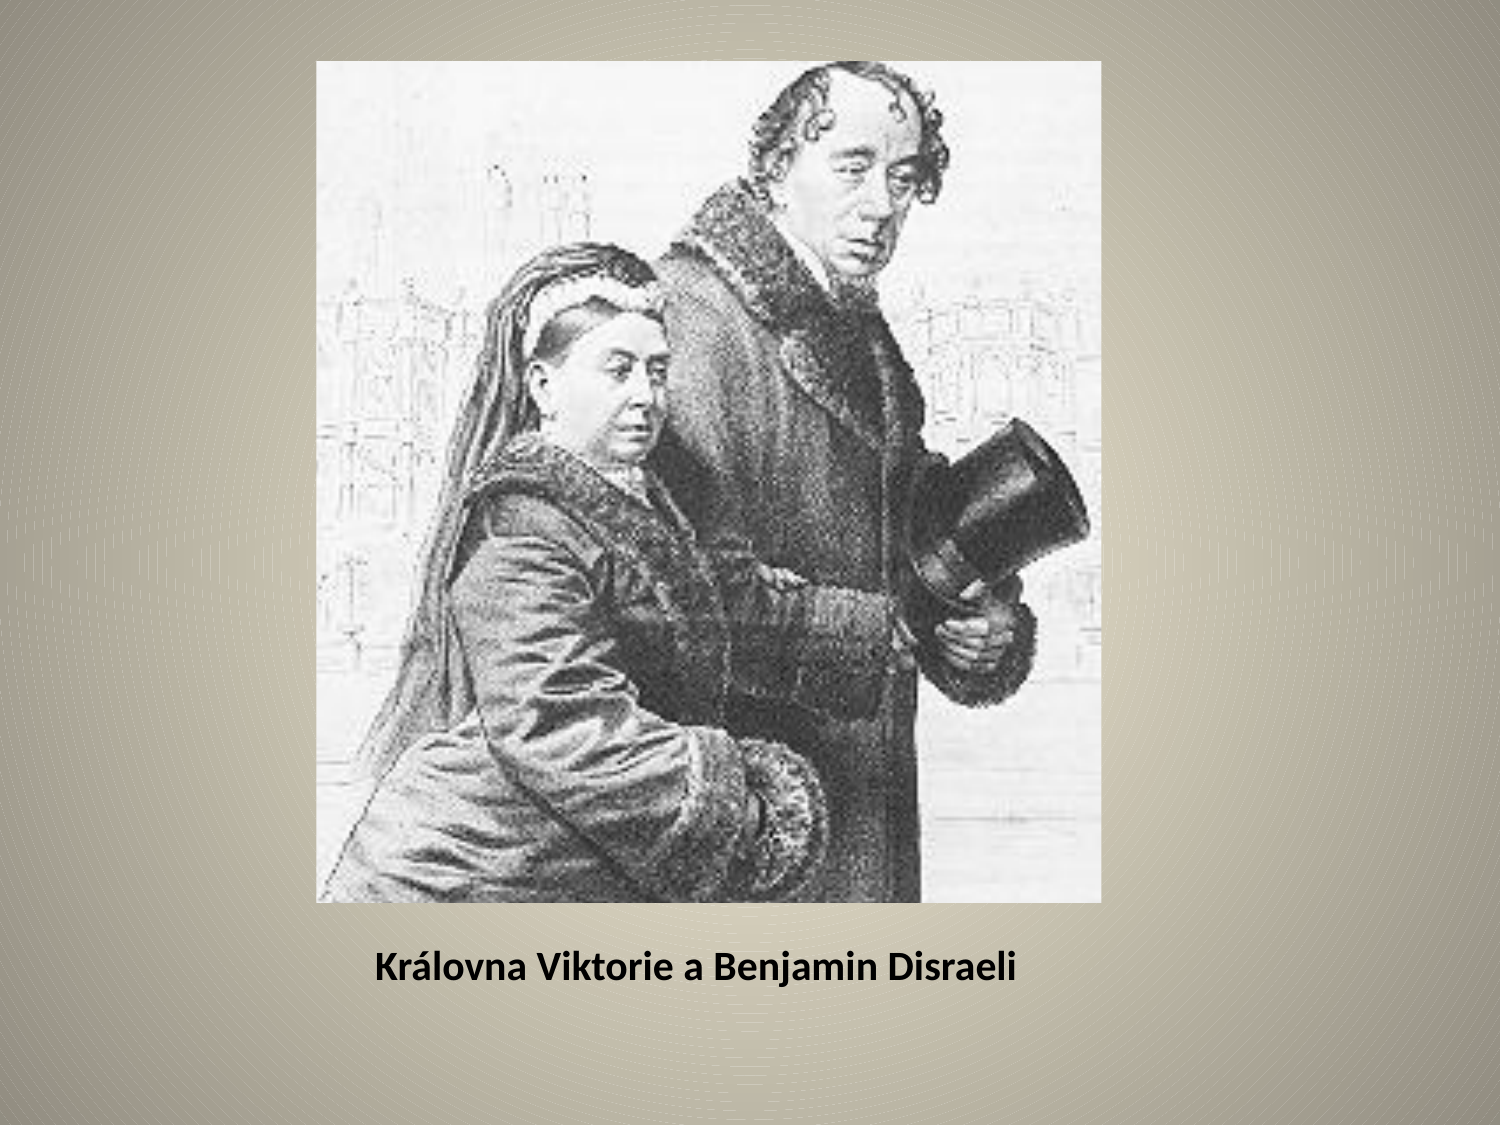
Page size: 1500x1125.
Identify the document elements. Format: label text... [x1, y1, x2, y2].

title Královna Viktorie a Benjamin Disraeli [246, 925, 1147, 997]
picture [316, 61, 1102, 903]
